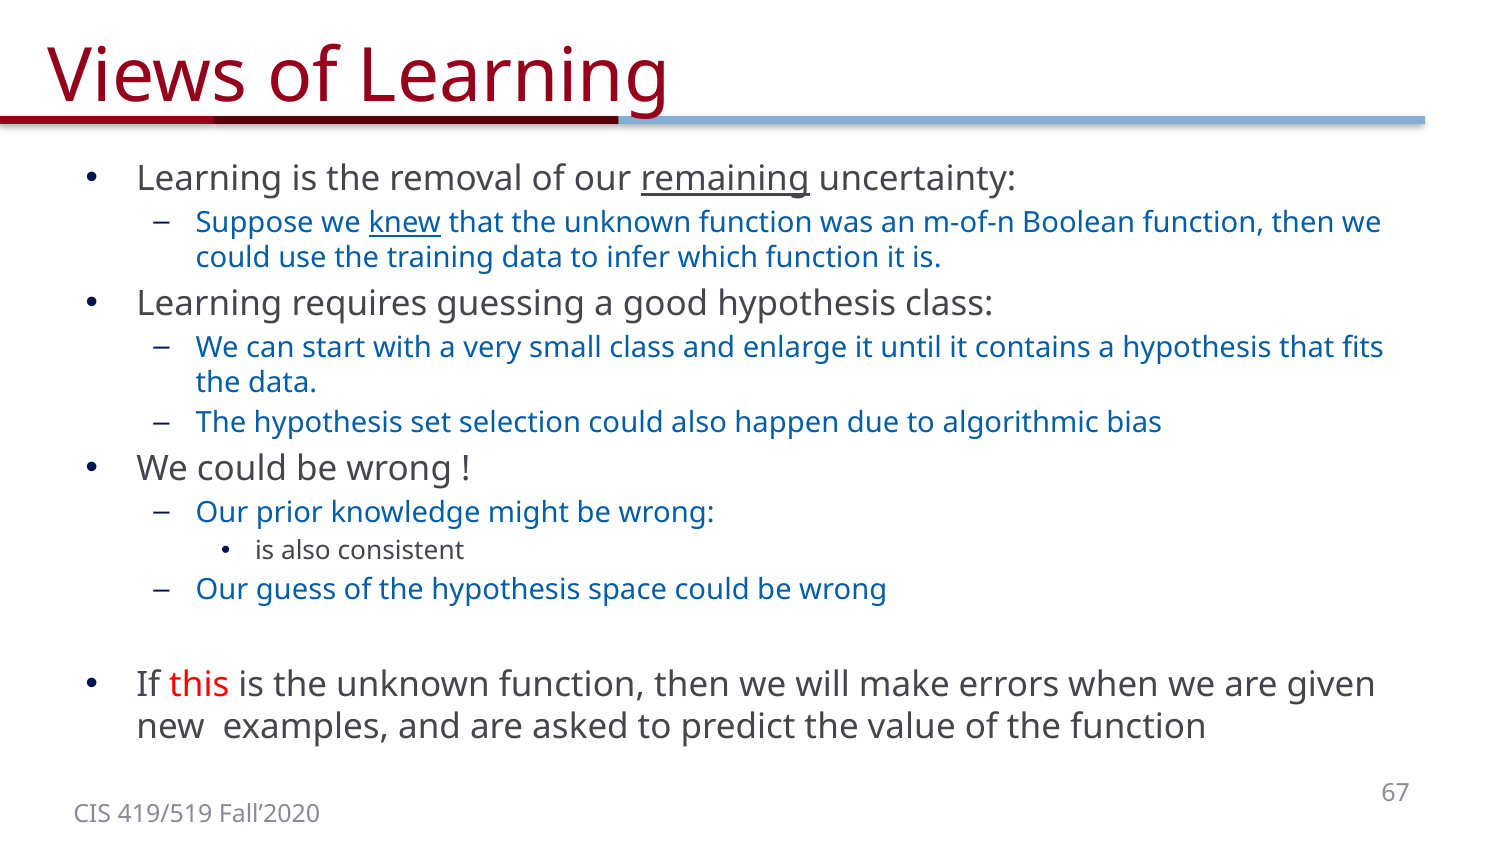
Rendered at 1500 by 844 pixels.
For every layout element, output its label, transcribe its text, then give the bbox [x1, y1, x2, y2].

title Views of Learning [32, 50, 1383, 183]
slide_number 67 [1074, 770, 1425, 816]
